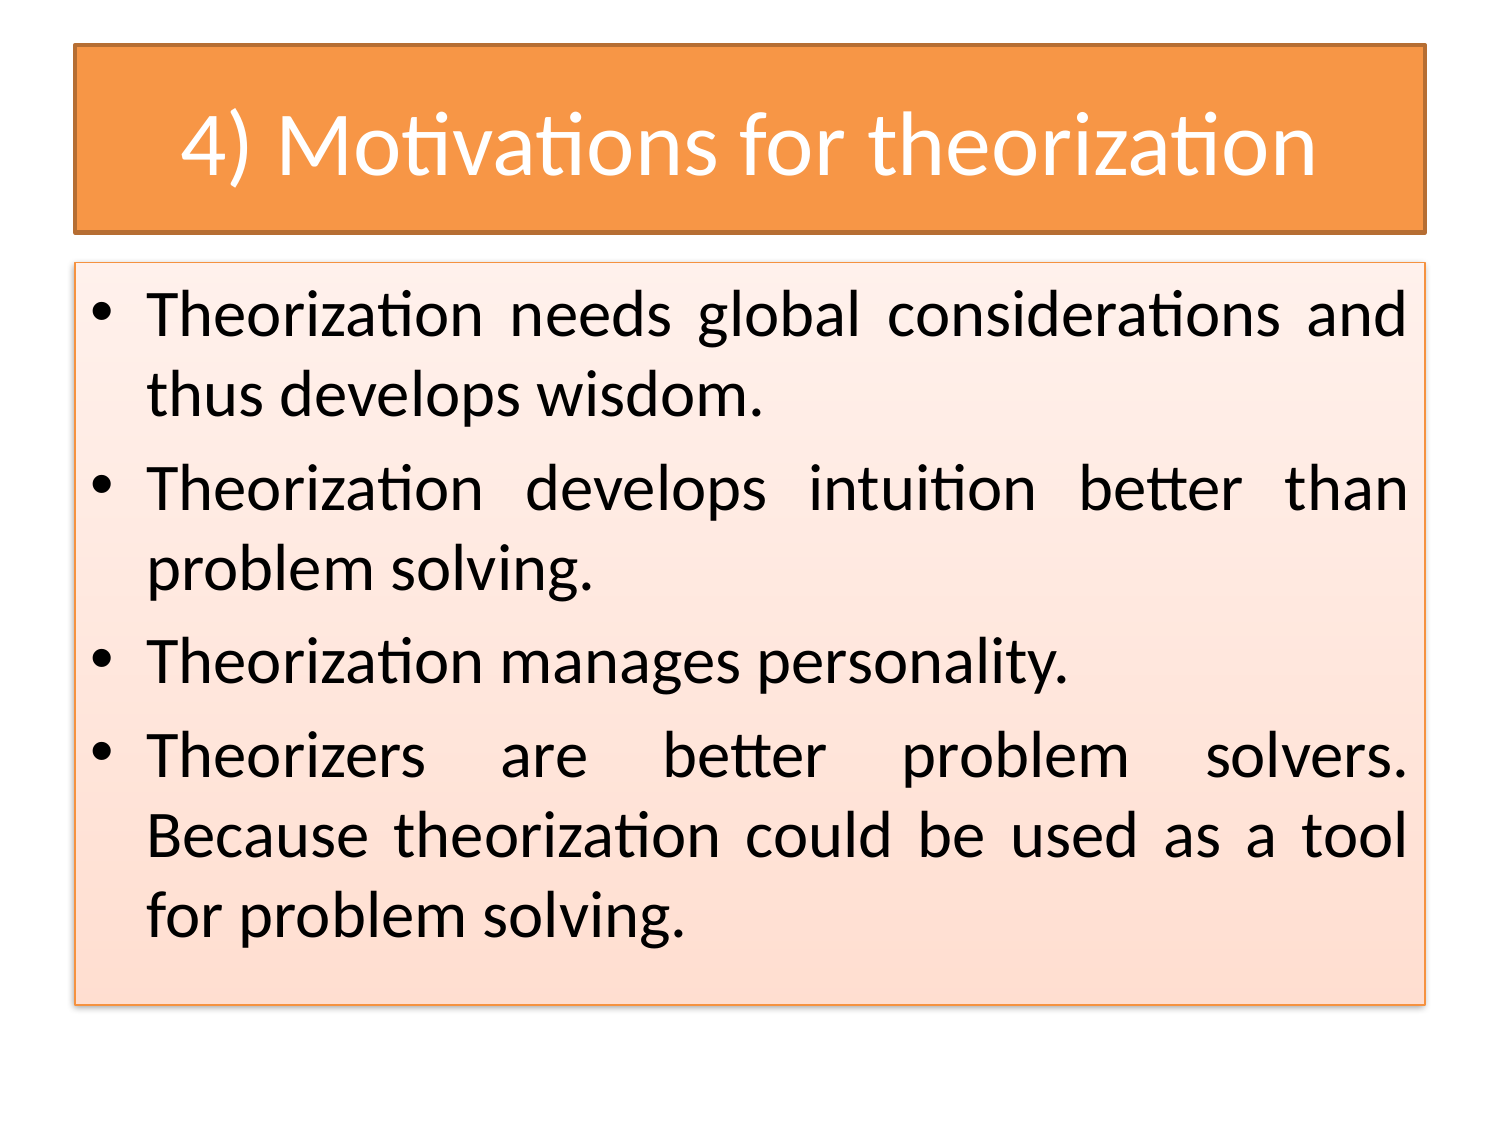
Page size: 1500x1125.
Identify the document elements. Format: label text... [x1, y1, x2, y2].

list Theorization needs global considerations and thus develops wisdom. Theorization develops intuition better than problem solving. Theorization manages personality. Theorizers are better problem solvers. Because theorization could be used as a tool for problem solving. [74, 262, 1426, 1006]
title 4) Motivations for theorization [73, 43, 1427, 235]
